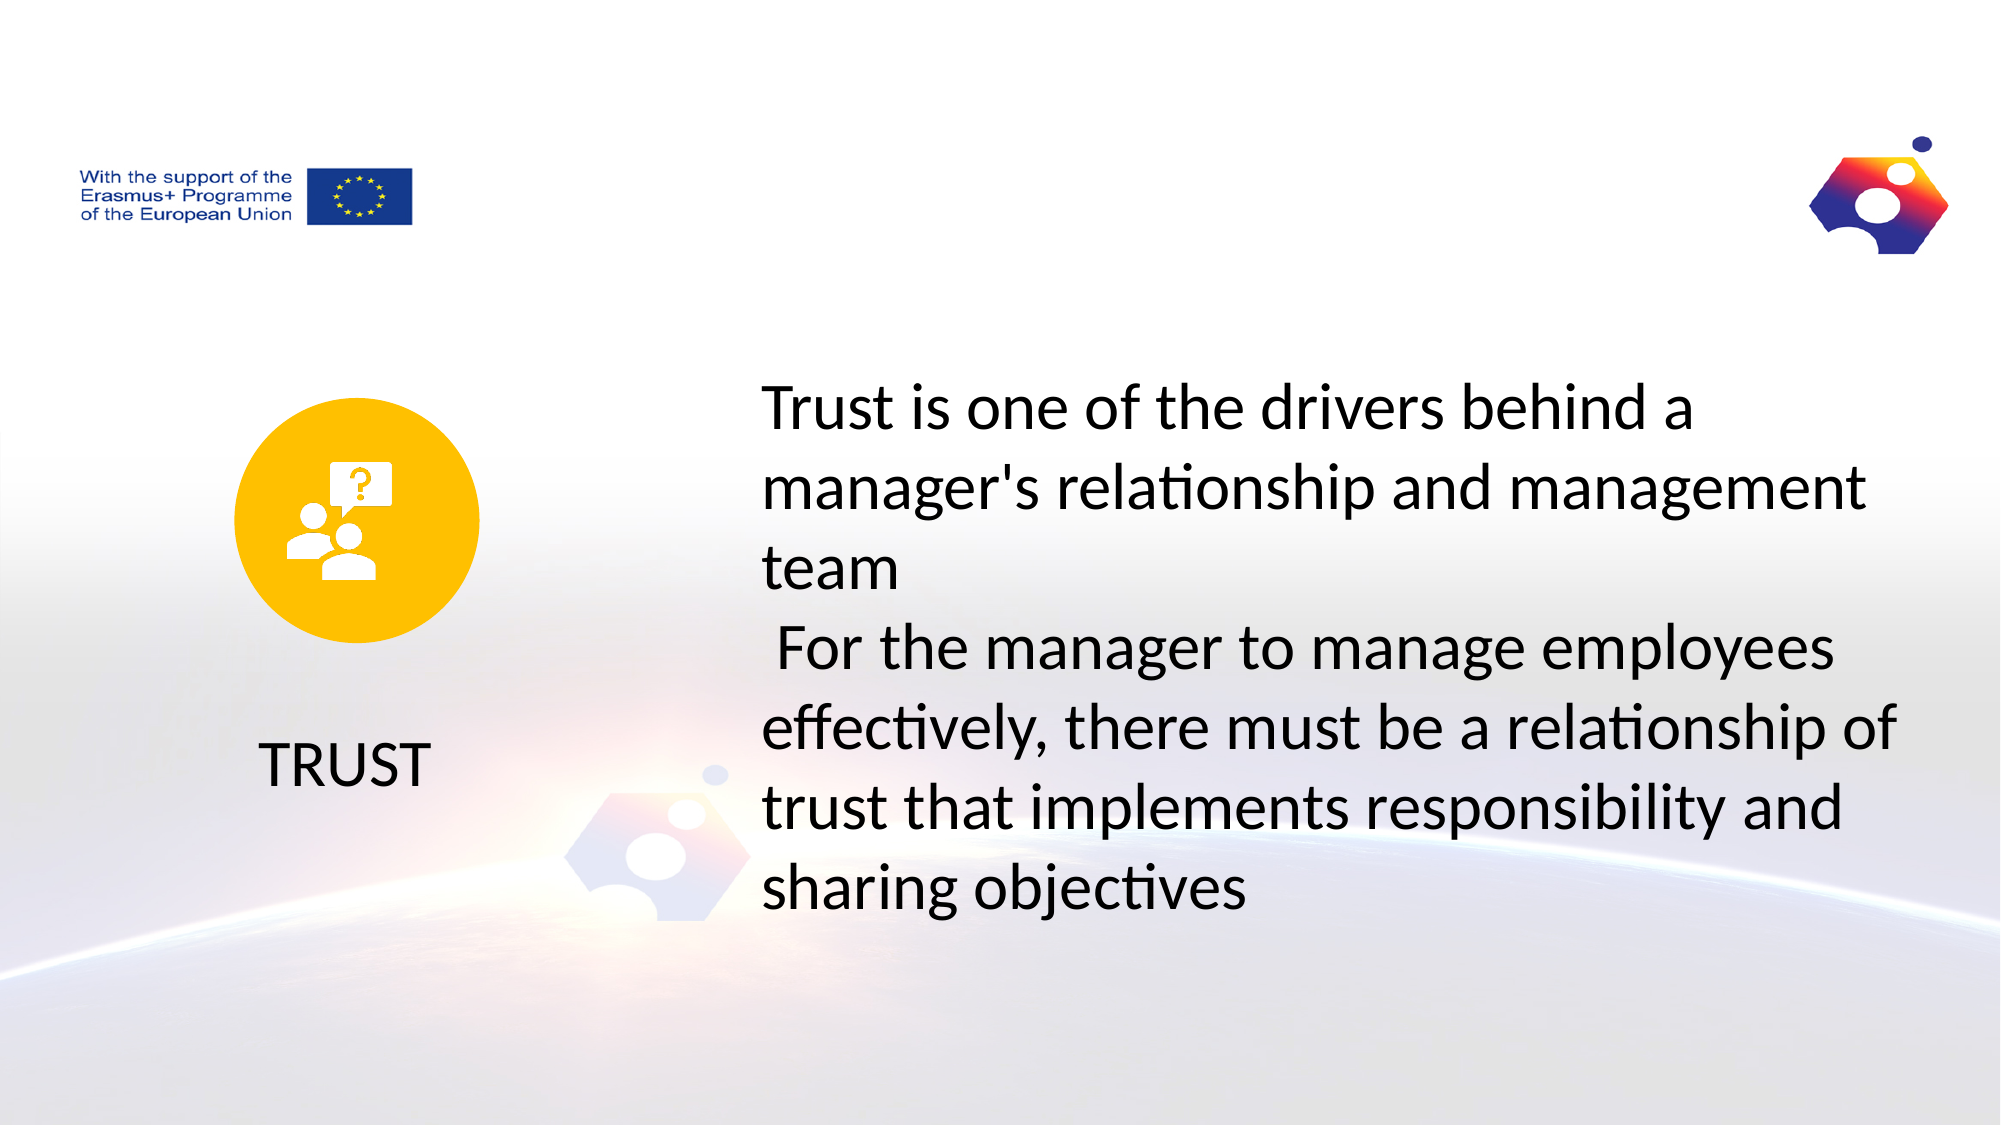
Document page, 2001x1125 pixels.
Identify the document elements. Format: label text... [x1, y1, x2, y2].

picture [0, 0, 2001, 1125]
text_box [234, 397, 480, 644]
text_box Trust is one of the drivers behind a manager's relationship and management team For the manager to manage employees effectively, there must be a relationship of trust that implements responsibility and sharing objectives [746, 247, 1950, 1039]
text_box [268, 449, 411, 592]
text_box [146, 719, 727, 838]
